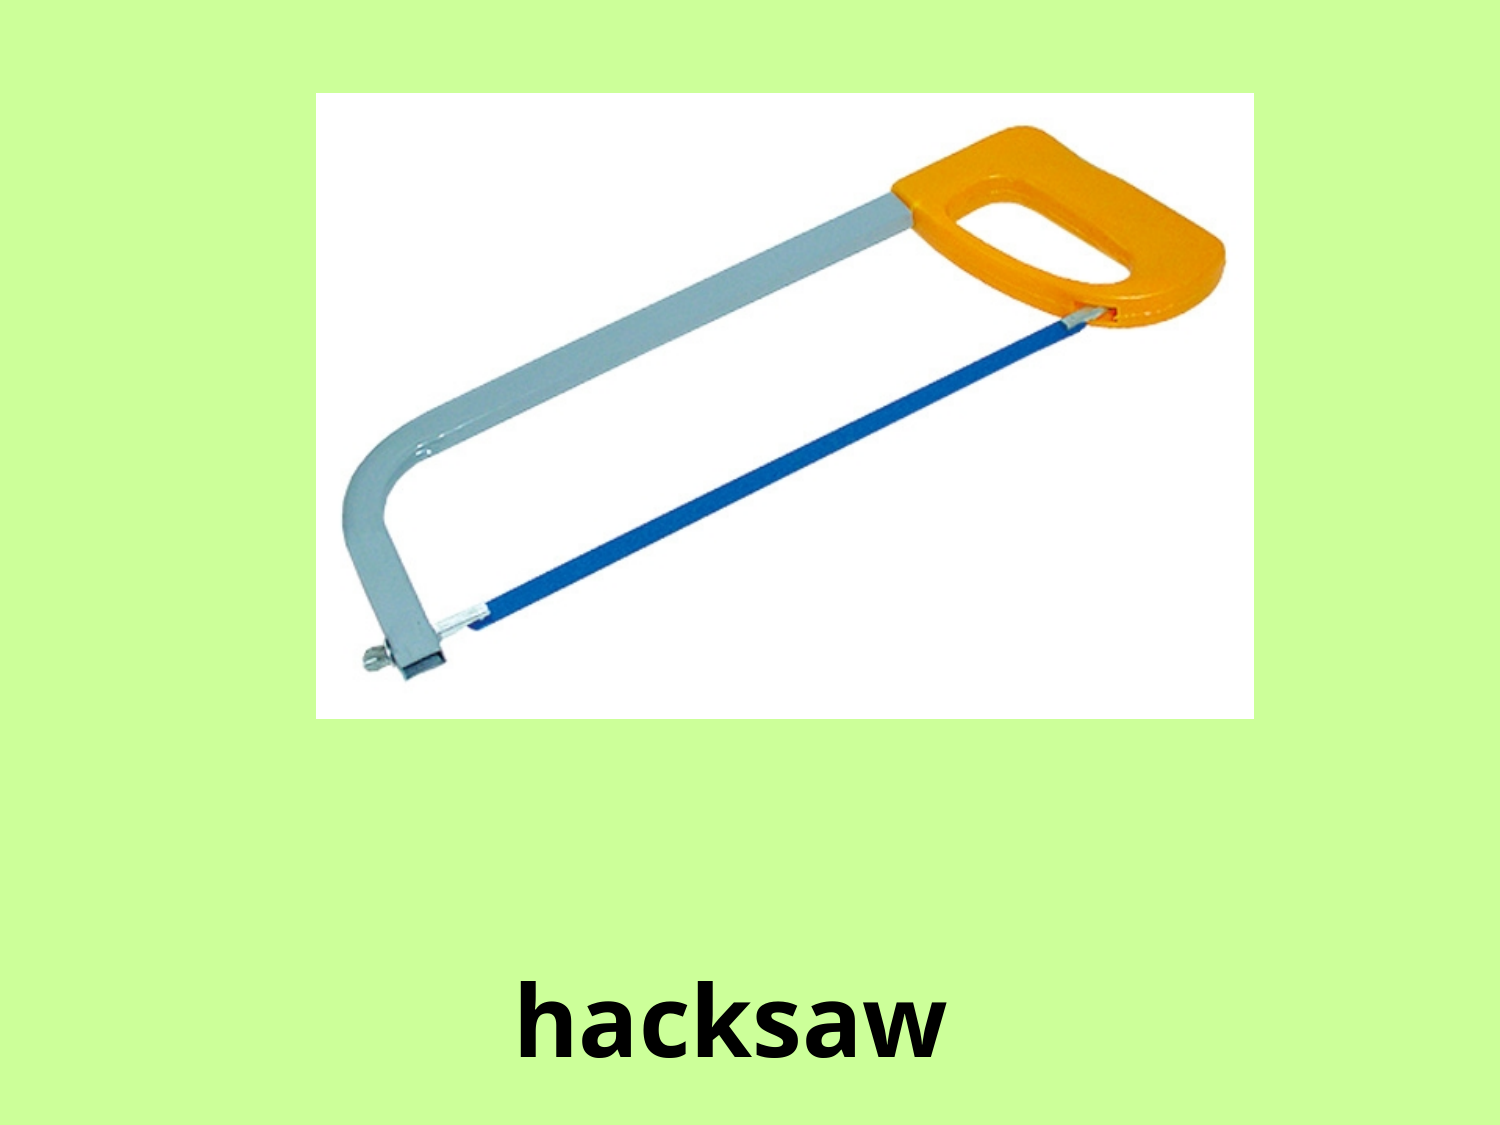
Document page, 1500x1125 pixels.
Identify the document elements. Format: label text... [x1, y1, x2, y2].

list hacksaw [293, 880, 1195, 1013]
picture [316, 93, 1255, 719]
